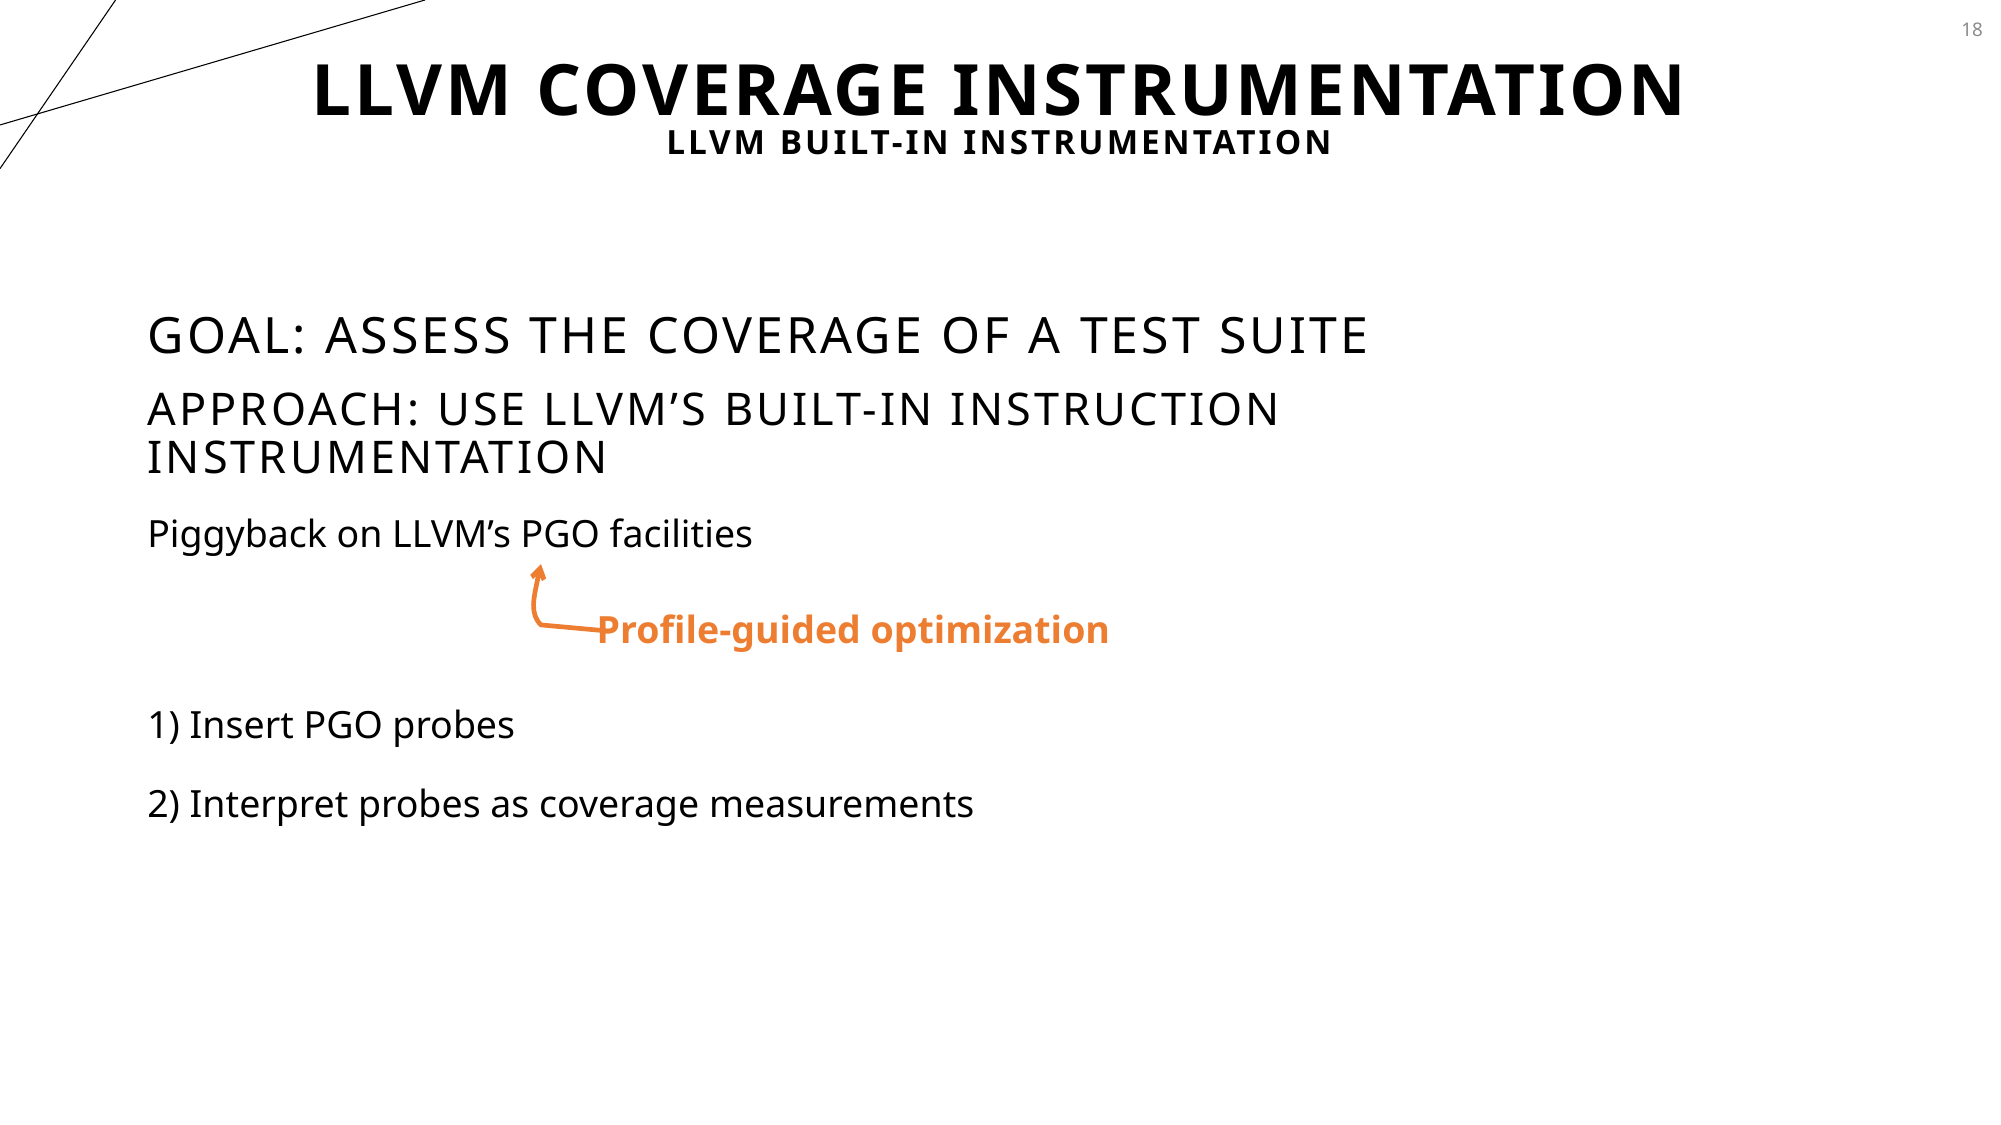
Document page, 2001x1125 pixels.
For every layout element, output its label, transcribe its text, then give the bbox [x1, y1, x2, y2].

title LLVM Coverage Instrumentation [1, 0, 1999, 202]
text_box 1) Insert PGO probes [132, 693, 1133, 754]
text_box 2) Interpret probes as coverage measurements [132, 772, 1133, 833]
text_box Goal: Assess the coverage of a test suite [132, 302, 1468, 378]
text_box Approach: use LLVM’s built-in Instruction instrumentation [132, 378, 1468, 492]
text_box LLVm Built-In Instrumentation [1, 34, 1998, 253]
text_box Profile-guided optimization [581, 598, 1126, 659]
text_box [530, 564, 610, 632]
text_box Piggyback on LLVM’s PGO facilities [132, 502, 1133, 563]
